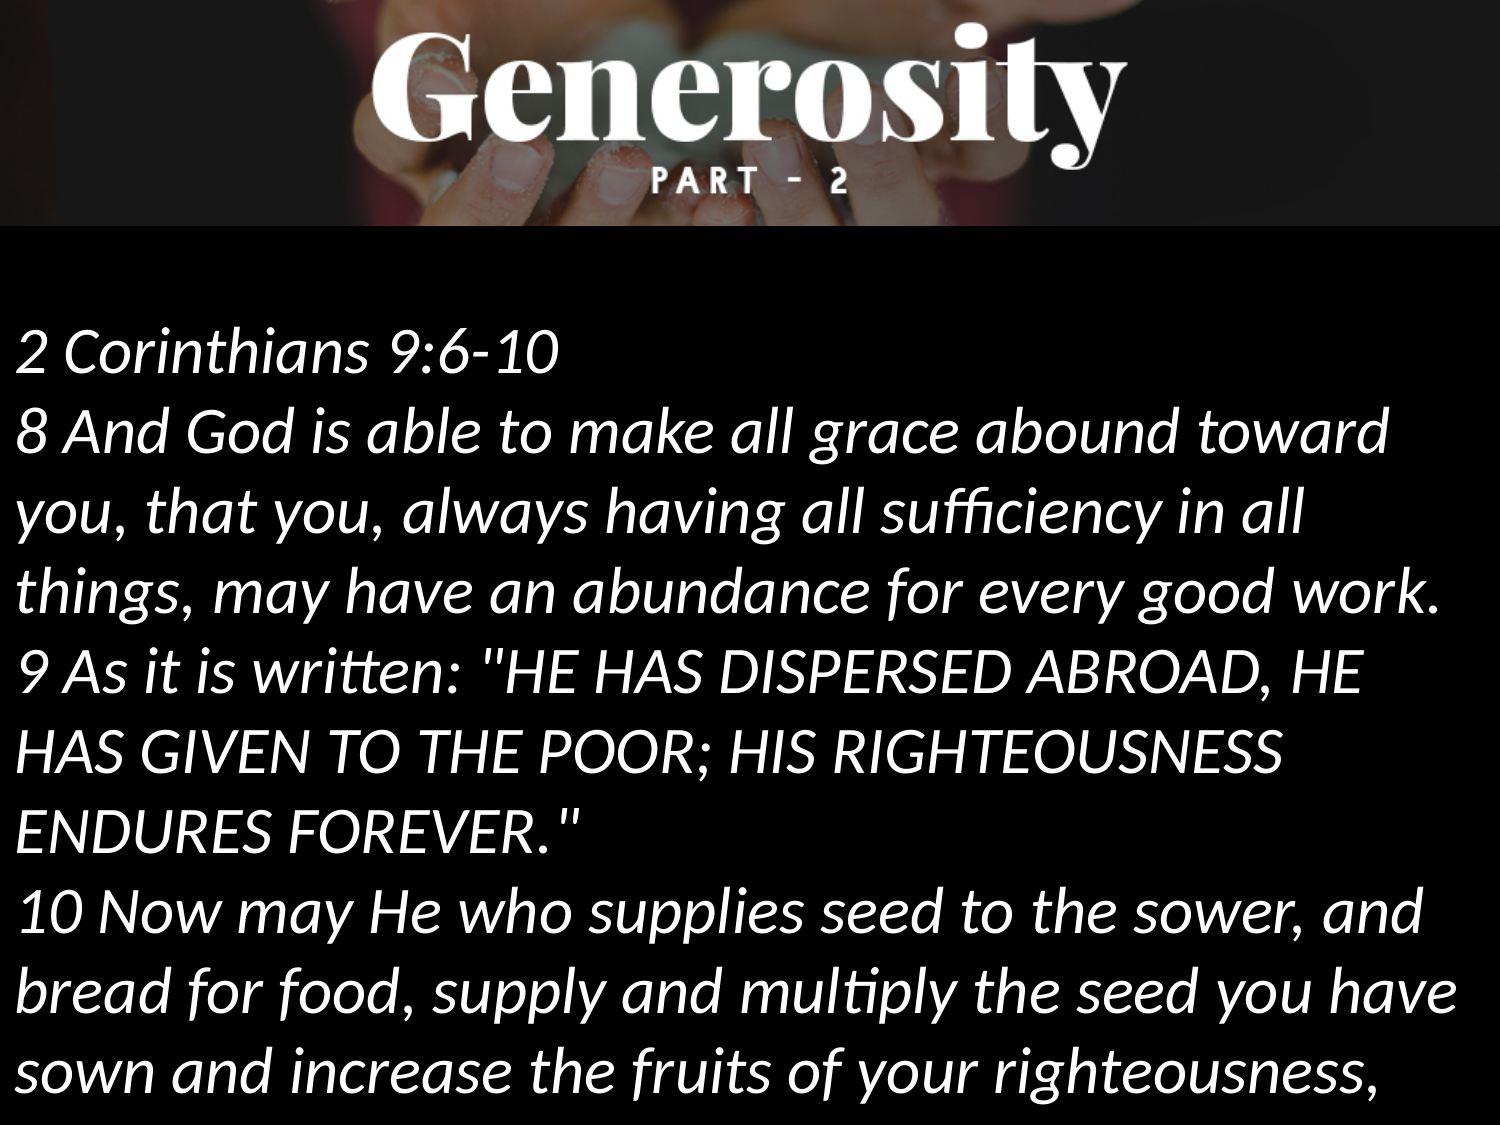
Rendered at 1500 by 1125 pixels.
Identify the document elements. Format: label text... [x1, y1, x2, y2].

text_box 2 Corinthians 9:6-10 8 And God is able to make all grace abound toward you, that you, always having all sufficiency in all things, may have an abundance for every good work. 9 As it is written: "HE HAS DISPERSED ABROAD, HE HAS GIVEN TO THE POOR; HIS RIGHTEOUSNESS ENDURES FOREVER." 10 Now may He who supplies seed to the sower, and bread for food, supply and multiply the seed you have sown and increase the fruits of your righteousness, [0, 299, 1500, 1115]
picture [0, 0, 1500, 226]
